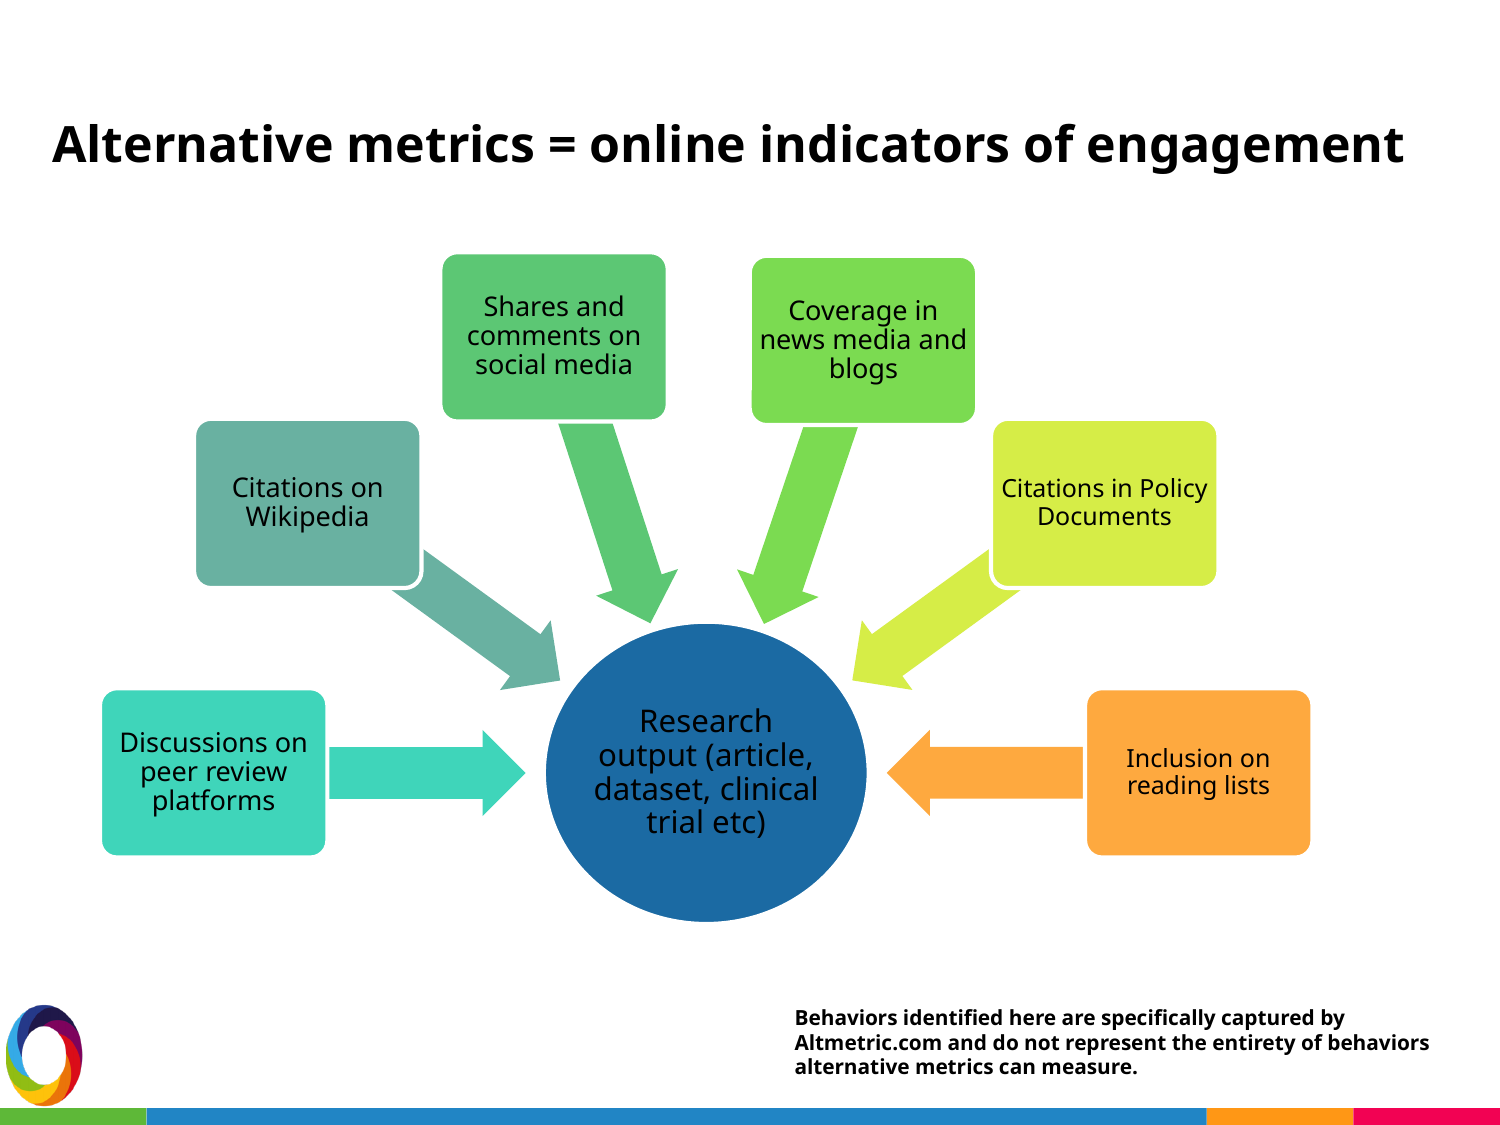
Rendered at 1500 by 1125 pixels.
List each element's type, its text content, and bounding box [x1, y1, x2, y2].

picture [6, 1004, 88, 1107]
text_box Behaviors identified here are specifically captured by Altmetric.com and do not represent the entirety of behaviors alternative metrics can measure. [779, 996, 1500, 1087]
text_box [99, 251, 1313, 925]
title Alternative metrics = online indicators of engagement [37, 29, 1463, 256]
